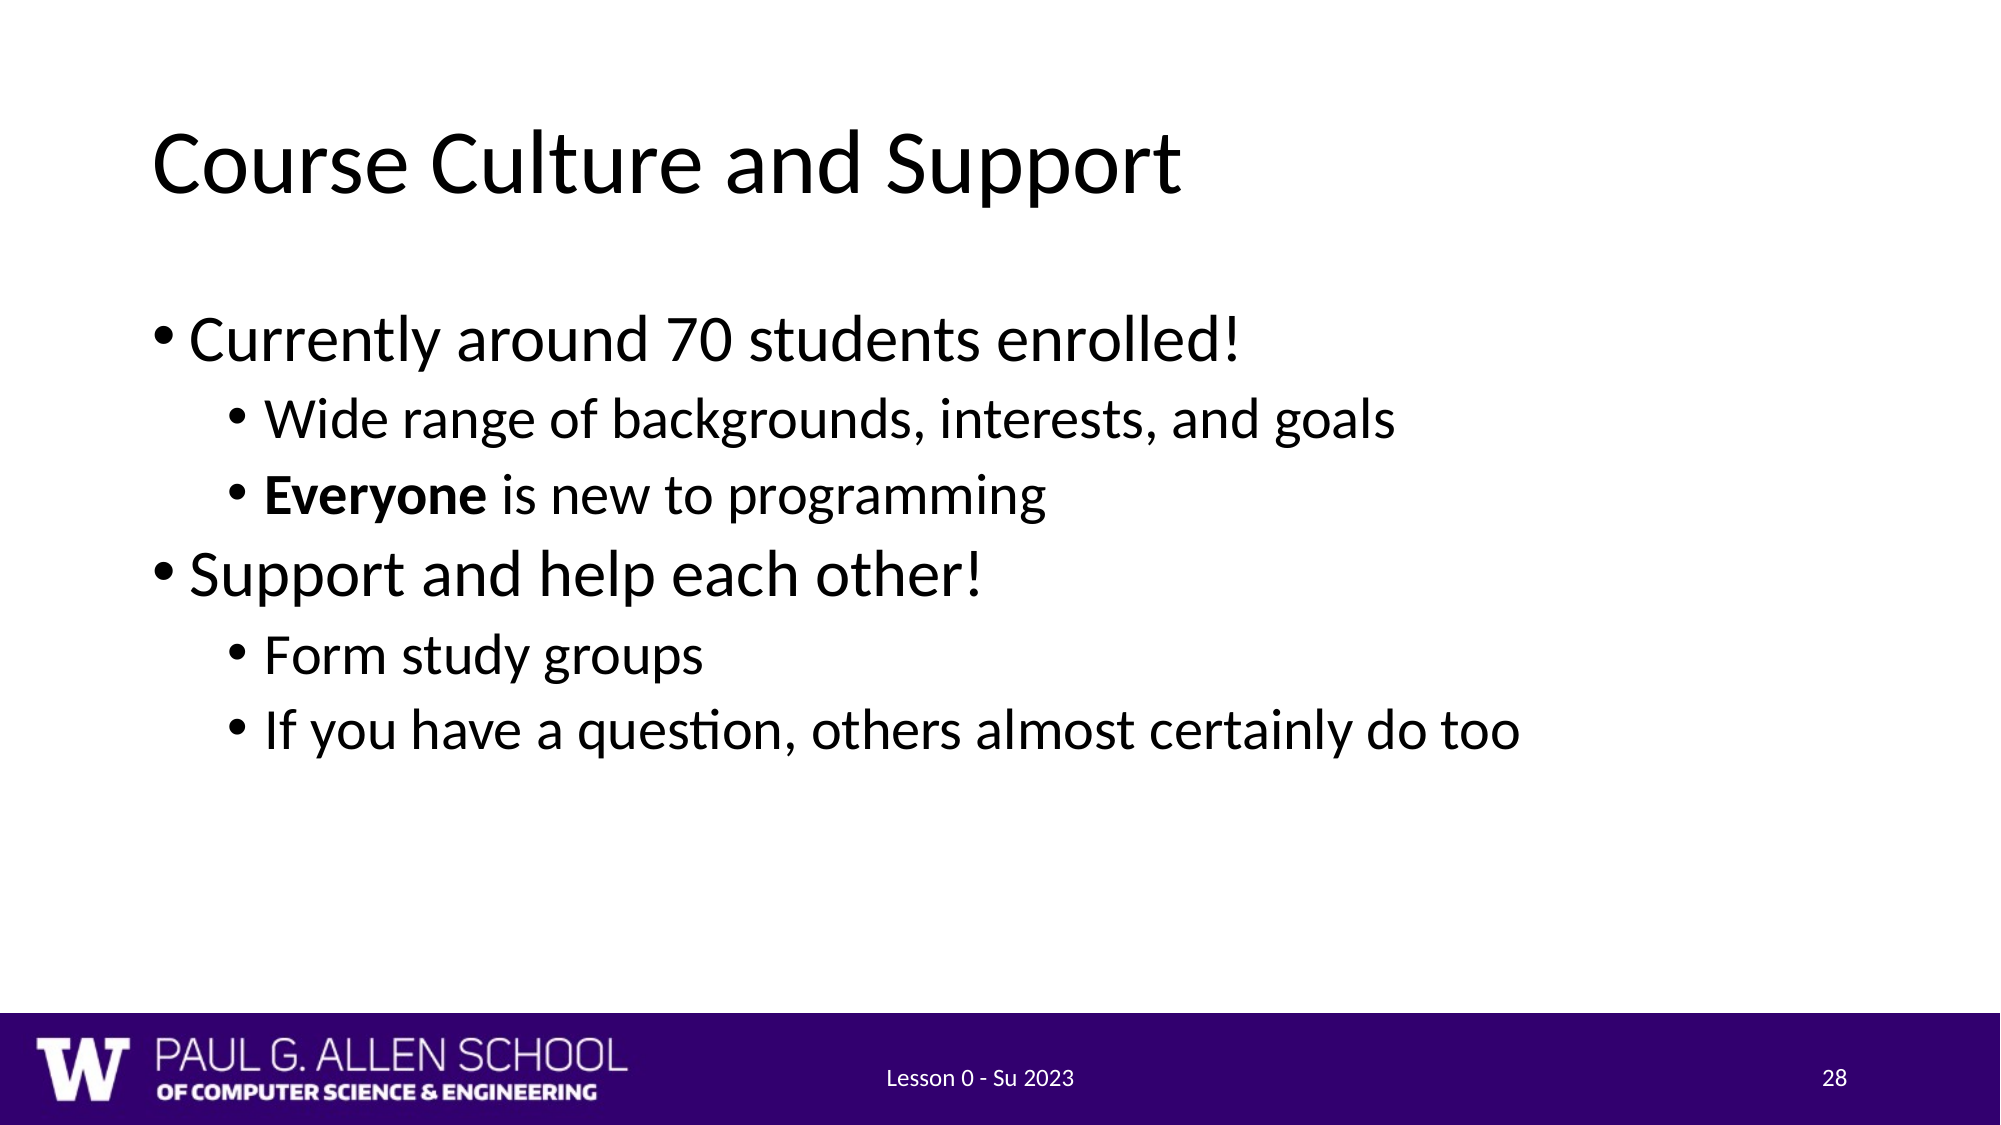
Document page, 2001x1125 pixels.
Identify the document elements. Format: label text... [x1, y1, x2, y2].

title Course Culture and Support [150, 100, 1706, 291]
picture [0, 1013, 2000, 1125]
footer Lesson 0 - Su 2023 [884, 1060, 1116, 1125]
text_box Currently around 70 students enrolled! Wide range of backgrounds, interests, and goals Everyone is new to programming Support and help each other! Form study groups If you have a question, others almost certainly do too [150, 285, 1532, 762]
slide_number ‹#› [1815, 1060, 1856, 1125]
